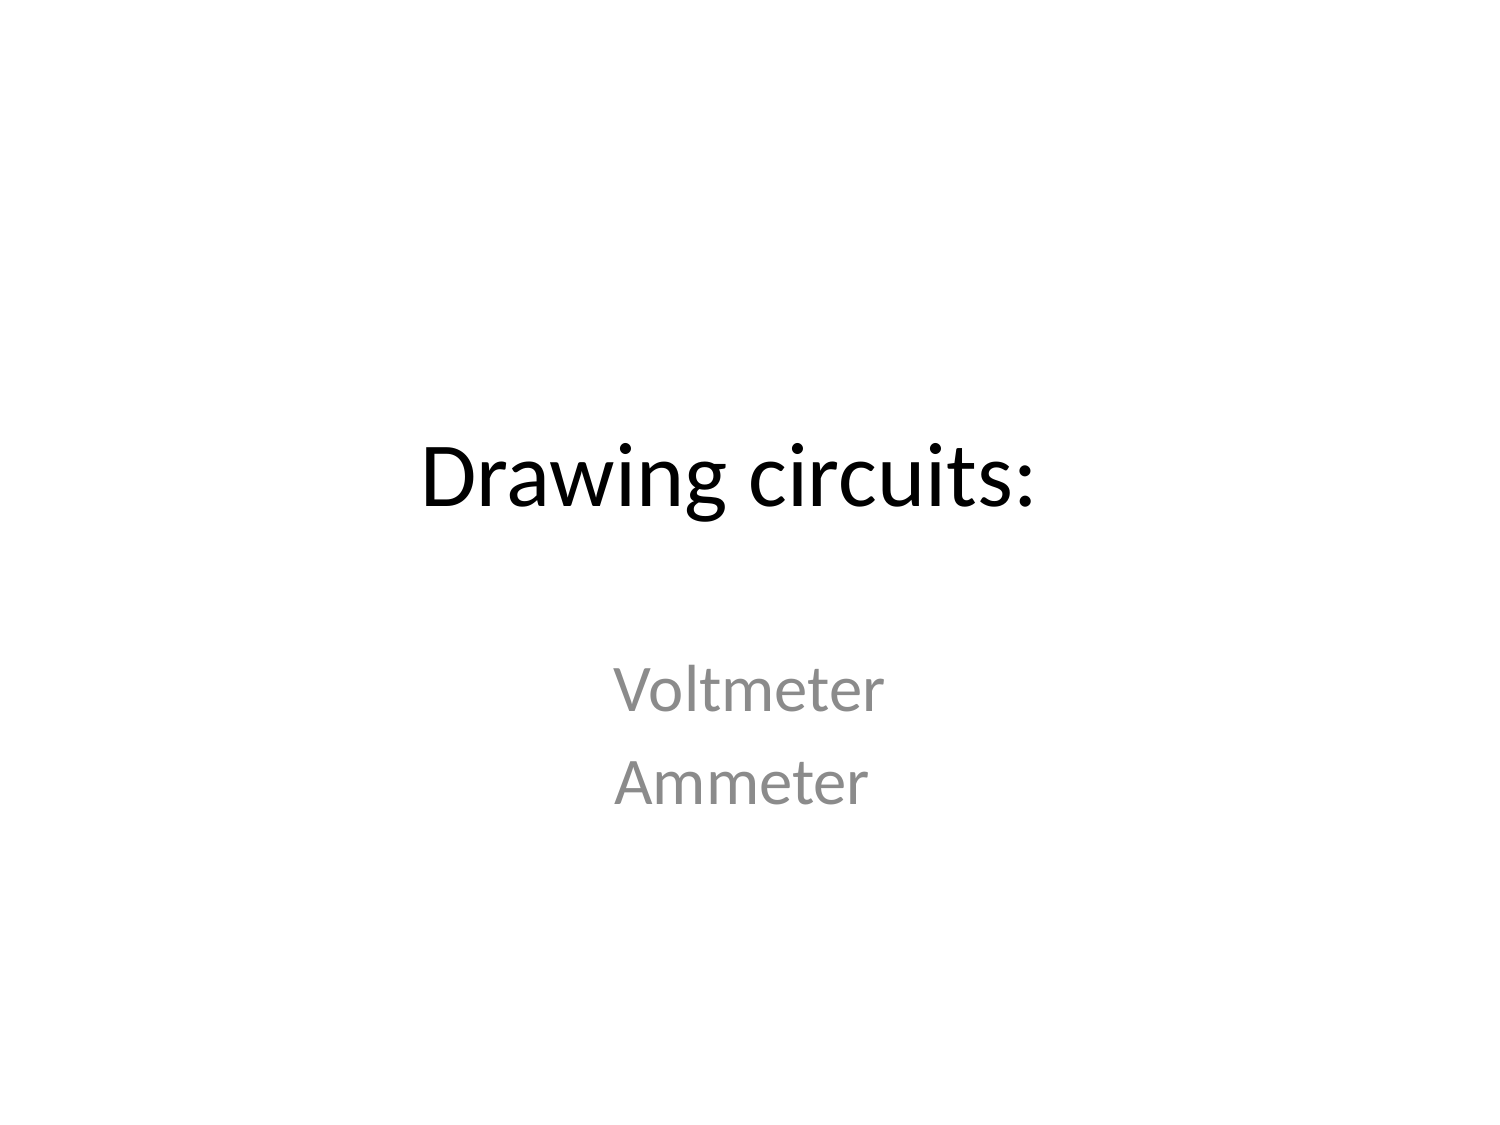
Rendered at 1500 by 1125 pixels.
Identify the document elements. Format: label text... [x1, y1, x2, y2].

title Drawing circuits: [112, 349, 1388, 591]
subtitle Voltmeter Ammeter [225, 637, 1275, 925]
